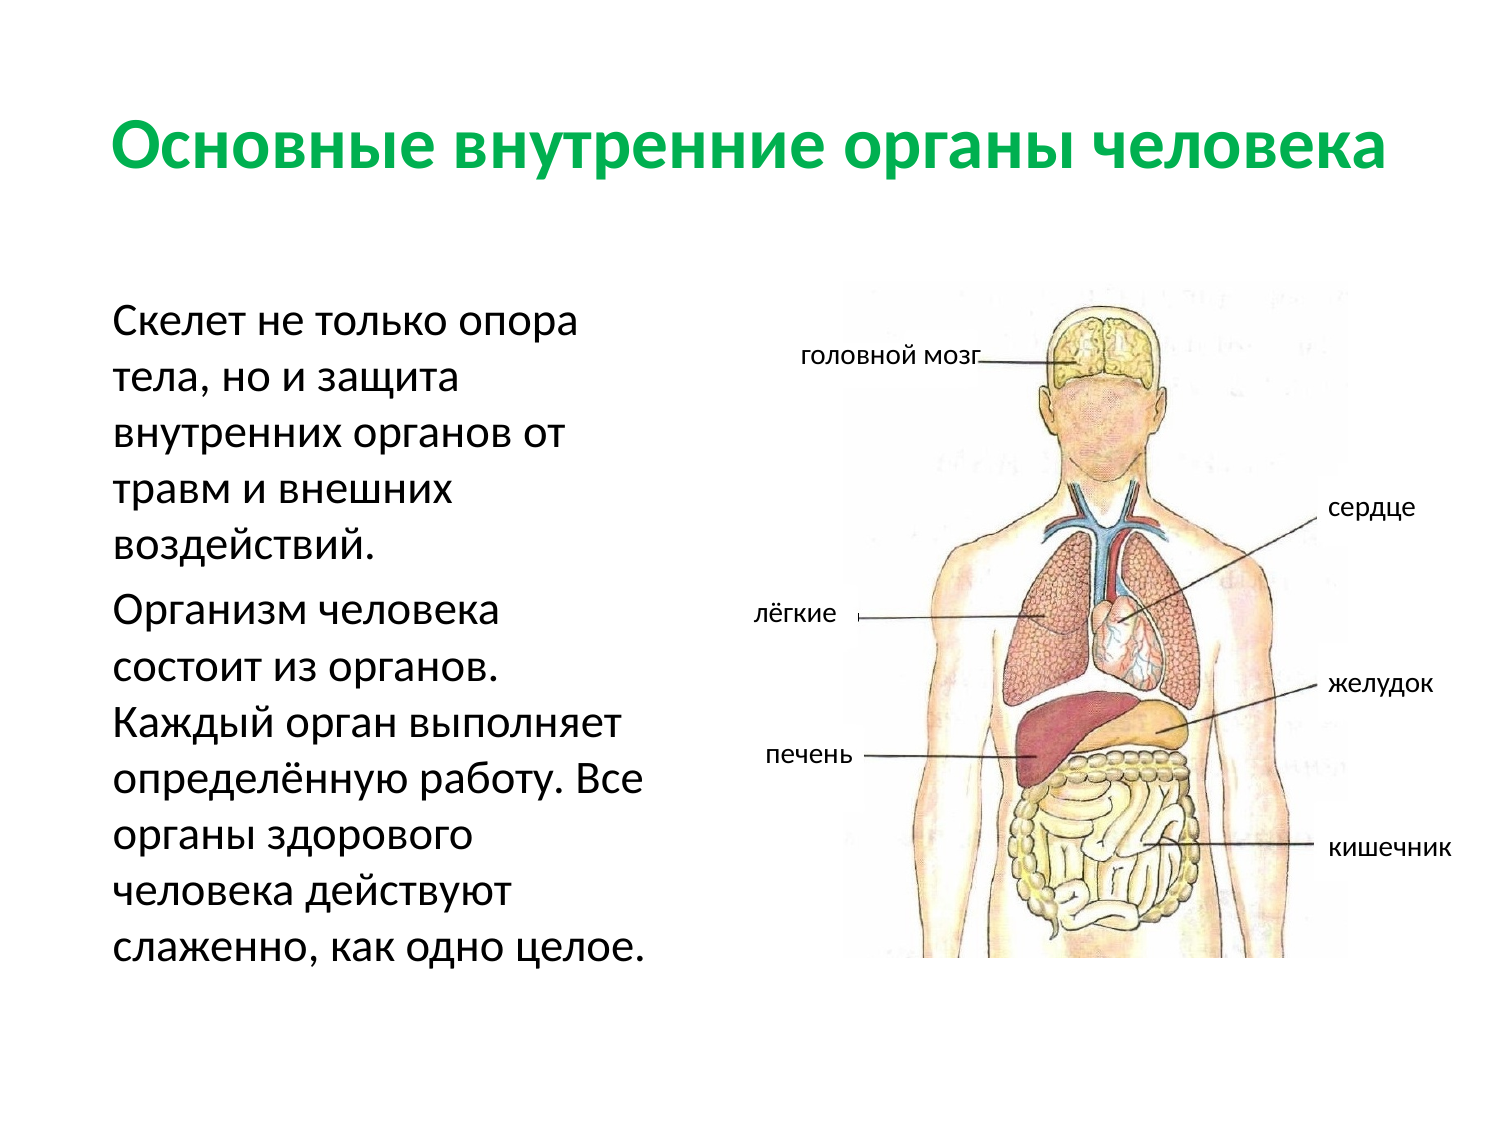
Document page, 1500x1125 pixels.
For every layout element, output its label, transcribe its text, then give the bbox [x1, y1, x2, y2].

text_box печень [750, 726, 838, 777]
text_box сердце [1353, 480, 1431, 531]
title Основные внутренние органы человека [75, 45, 1425, 233]
picture [843, 280, 1348, 959]
text_box лёгкие [739, 585, 838, 636]
list Скелет не только опора тела, но и защита внутренних органов от травм и внешних воздействий. Организм человека состоит из органов. Каждый орган выполняет определённую работу. Все органы здорового человека действуют слаженно, как одно целое. [46, 281, 668, 1024]
text_box желудок [1353, 656, 1449, 706]
text_box головной мозг [786, 328, 838, 378]
text_box кишечник [1353, 820, 1467, 870]
